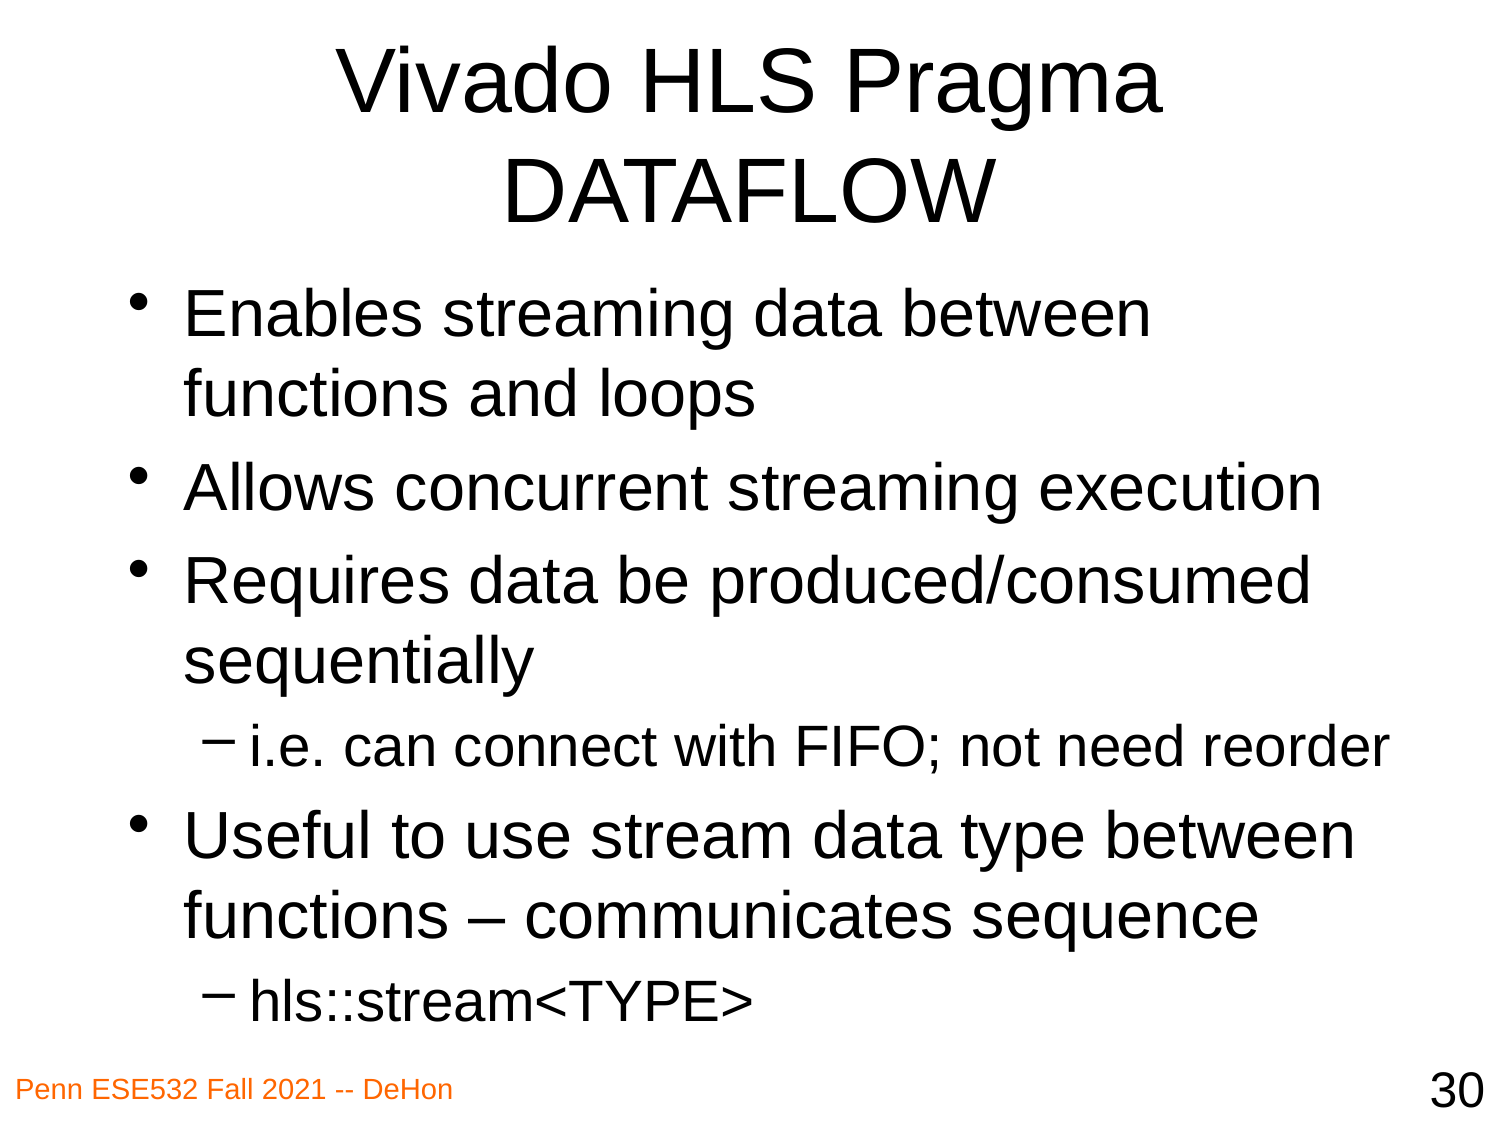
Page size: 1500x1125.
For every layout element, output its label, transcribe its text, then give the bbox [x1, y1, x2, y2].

slide_number 30 [1187, 1049, 1500, 1125]
list Enables streaming data between functions and loops Allows concurrent streaming execution Requires data be produced/consumed sequentially i.e. can connect with FIFO; not need reorder Useful to use stream data type between functions – communicates sequence hls::stream<TYPE> [112, 262, 1413, 938]
title Vivado HLS Pragma DATAFLOW [112, 37, 1388, 226]
slide_number Penn ESE532 Fall 2021 -- DeHon [0, 1062, 576, 1125]
